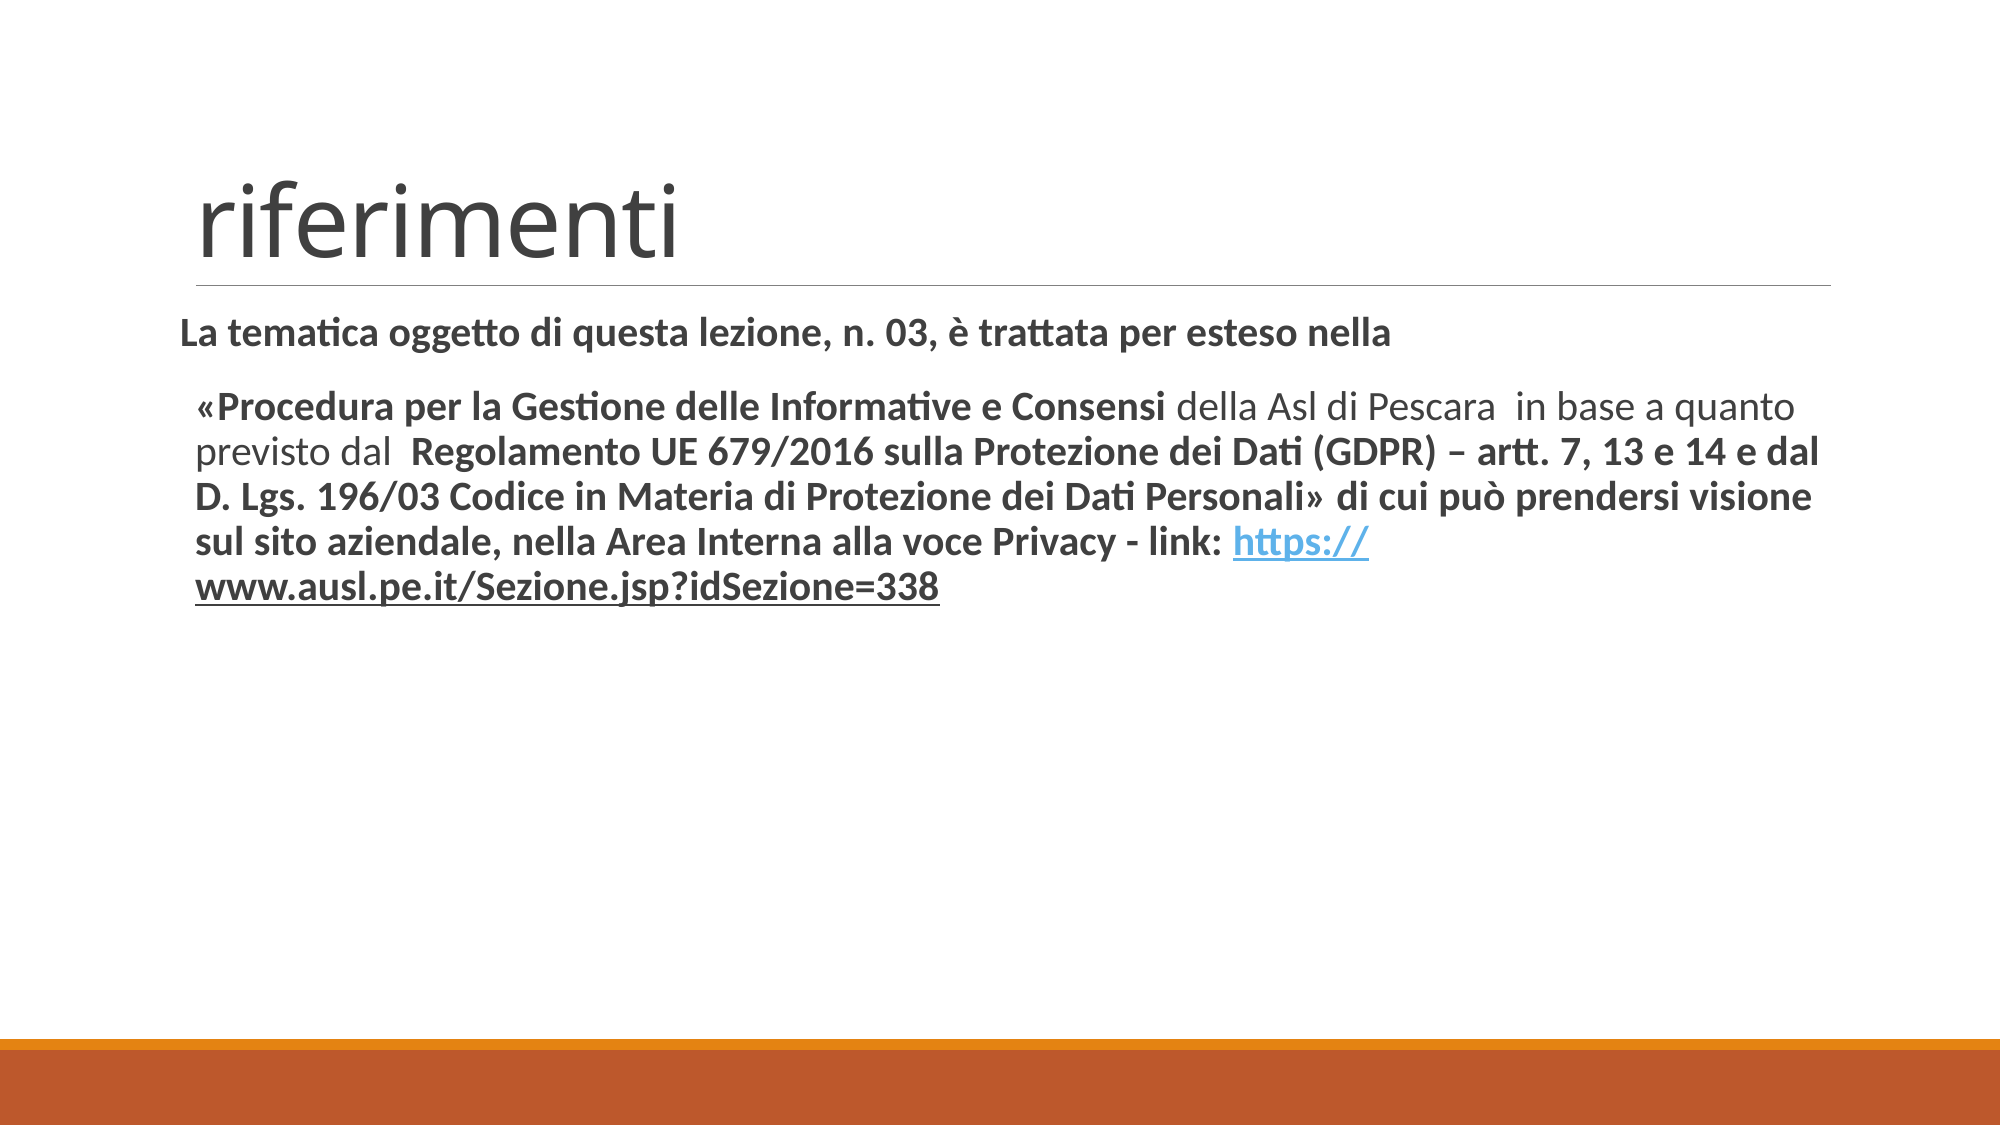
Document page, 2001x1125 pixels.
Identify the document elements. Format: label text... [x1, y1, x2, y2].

list La tematica oggetto di questa lezione, n. 03, è trattata per esteso nella «Procedura per la Gestione delle Informative e Consensi della Asl di Pescara in base a quanto previsto dal Regolamento UE 679/2016 sulla Protezione dei Dati (GDPR) – artt. 7, 13 e 14 e dal D. Lgs. 196/03 Codice in Materia di Protezione dei Dati Personali» di cui può prendersi visione sul sito aziendale, nella Area Interna alla voce Privacy - link: https://www.ausl.pe.it/Sezione.jsp?idSezione=338 [180, 302, 1830, 963]
title riferimenti [180, 47, 1830, 285]
